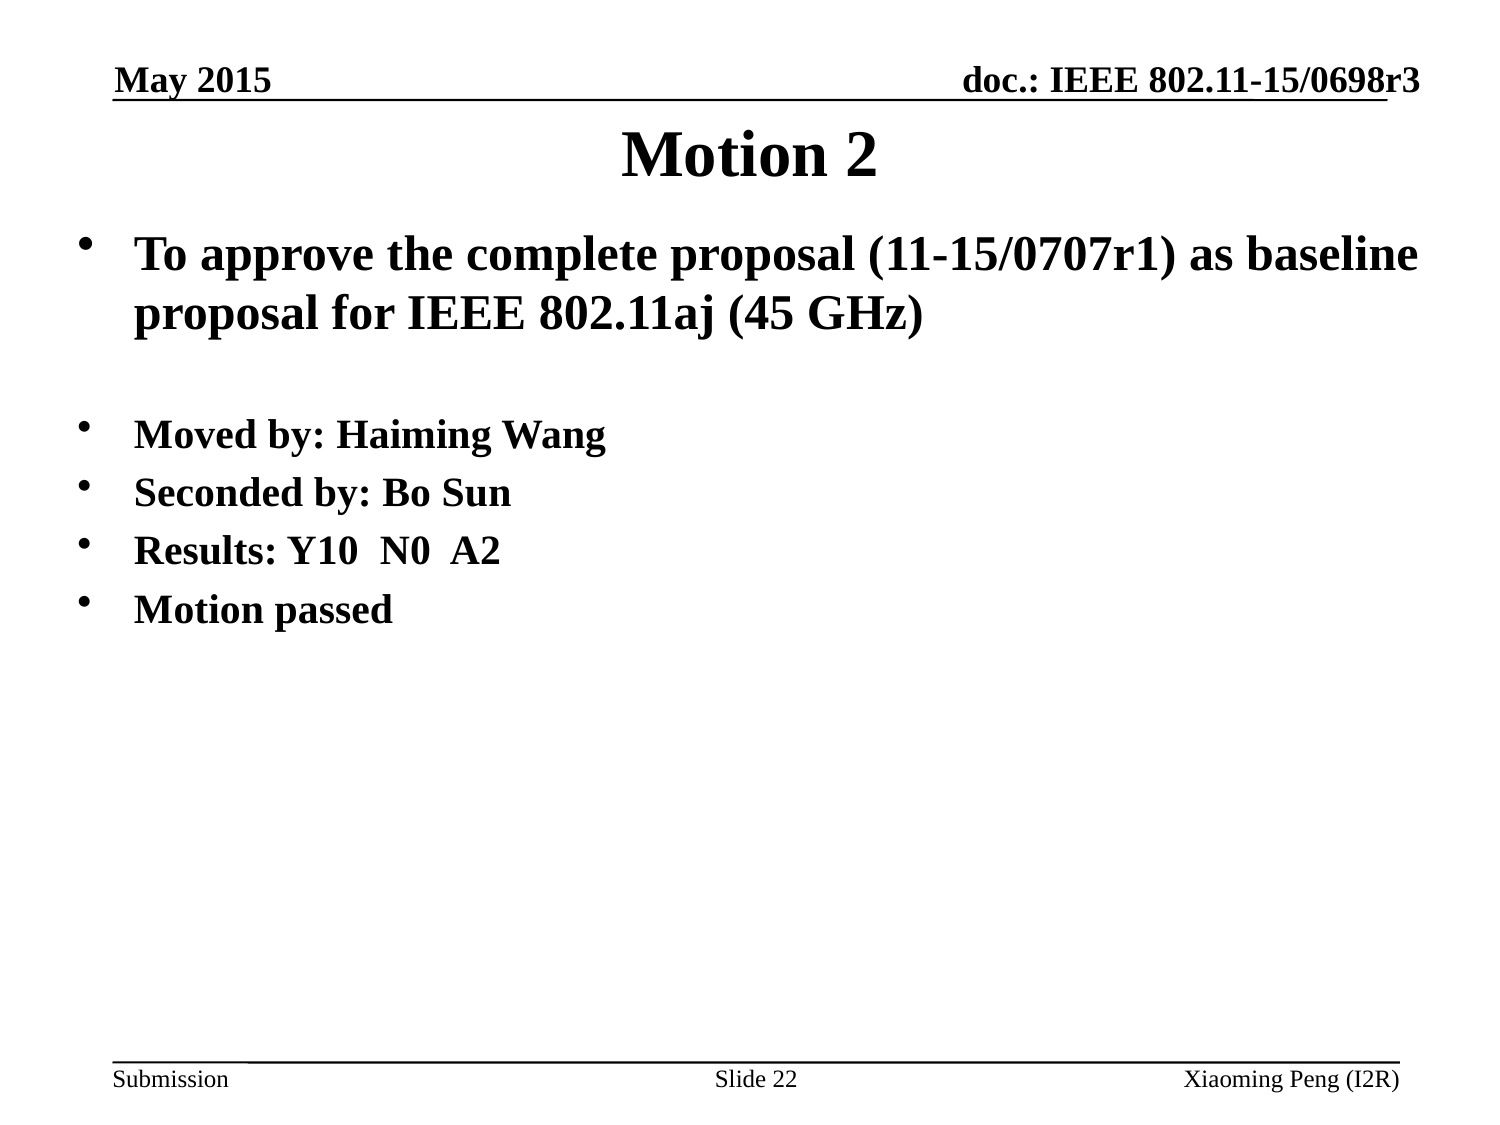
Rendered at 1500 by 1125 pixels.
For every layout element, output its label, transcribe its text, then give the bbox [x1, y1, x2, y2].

slide_number Slide 22 [712, 1061, 800, 1093]
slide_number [114, 54, 274, 101]
footer Xiaoming Peng (I2R) [1137, 1062, 1401, 1094]
title Motion 2 [112, 62, 1388, 212]
list To approve the complete proposal (11-15/0707r1) as baseline proposal for IEEE 802.11aj (45 GHz) Moved by: Haiming Wang Seconded by: Bo Sun Results: Y10 N0 A2 Motion passed [62, 212, 1463, 1050]
